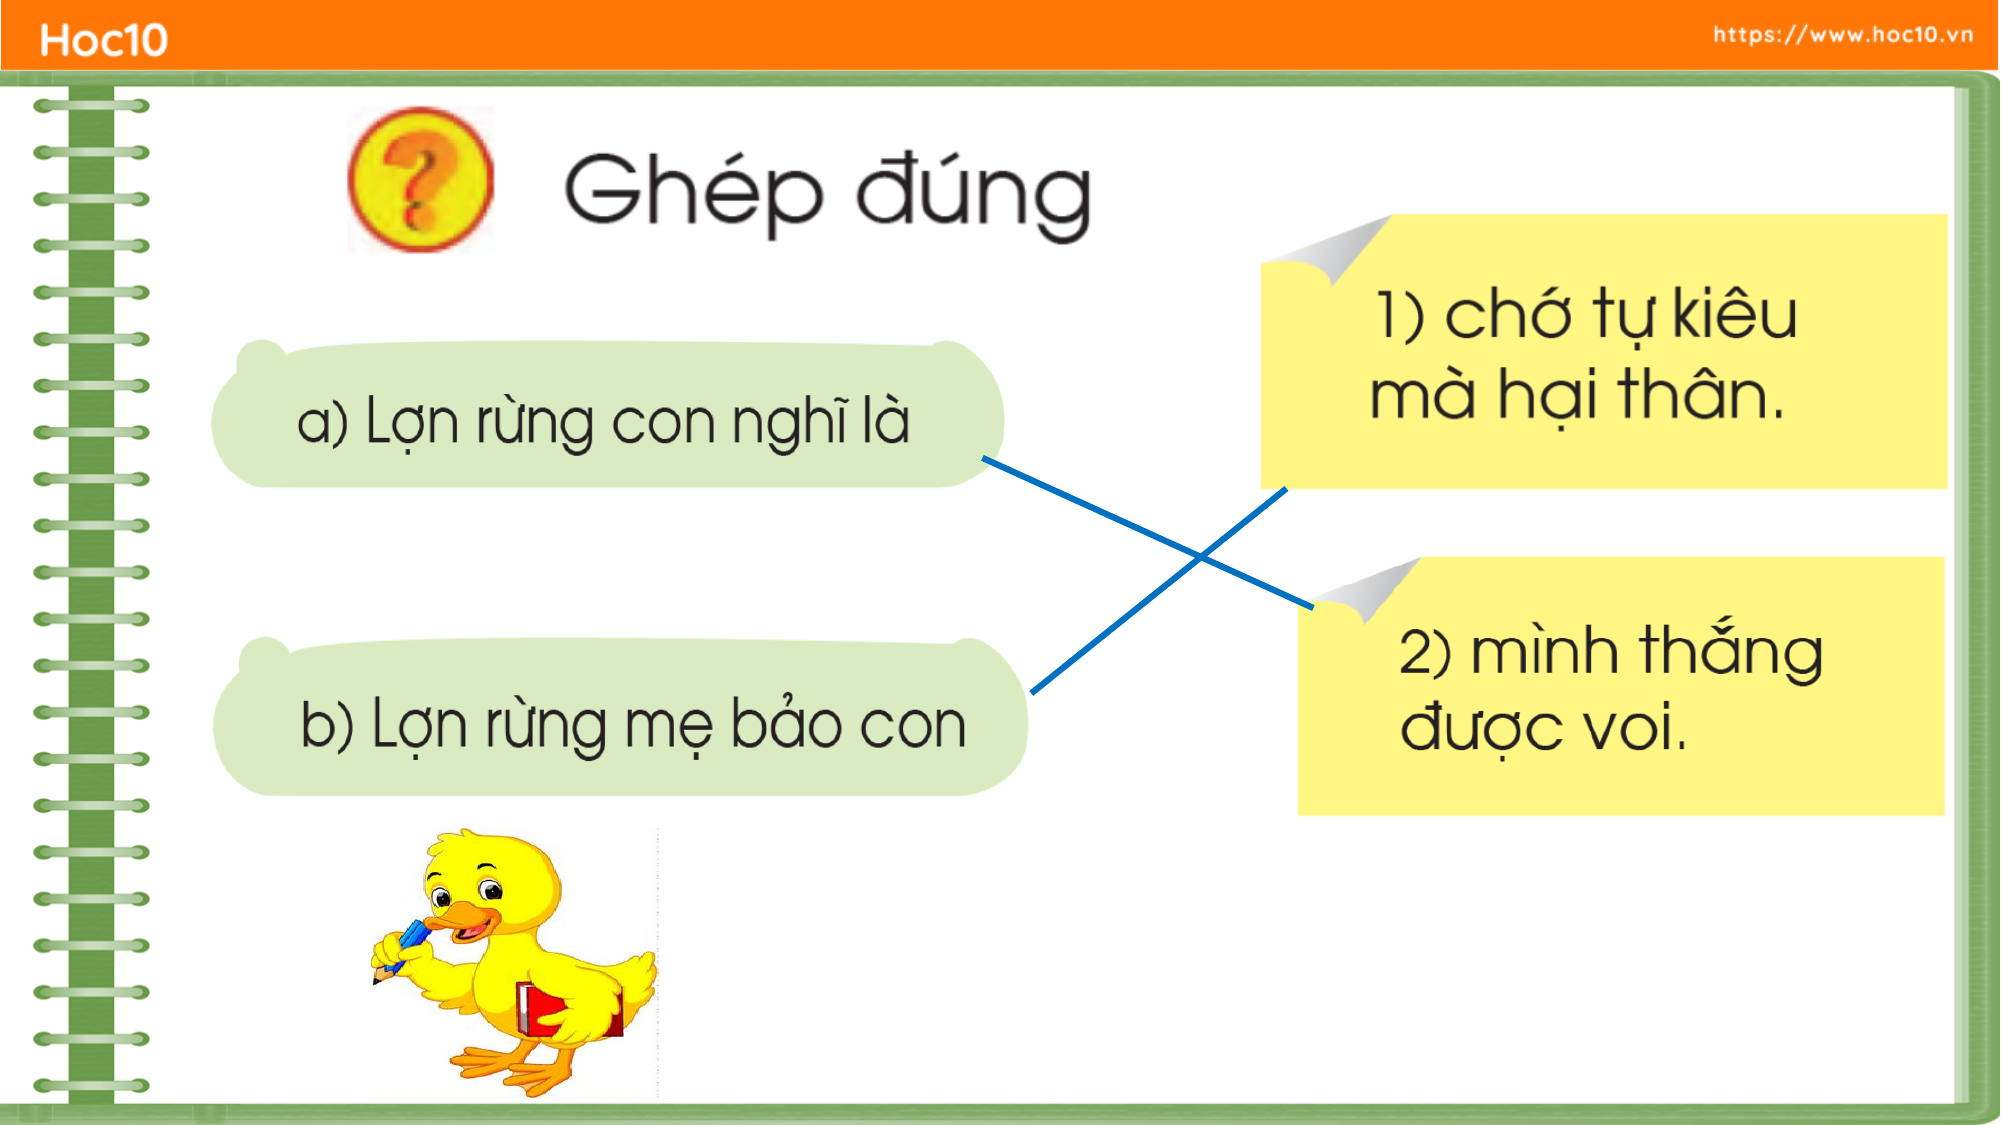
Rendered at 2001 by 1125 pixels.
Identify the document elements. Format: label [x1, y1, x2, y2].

text_box [982, 457, 1314, 609]
text_box [1031, 488, 1287, 694]
picture [0, 0, 2000, 1125]
